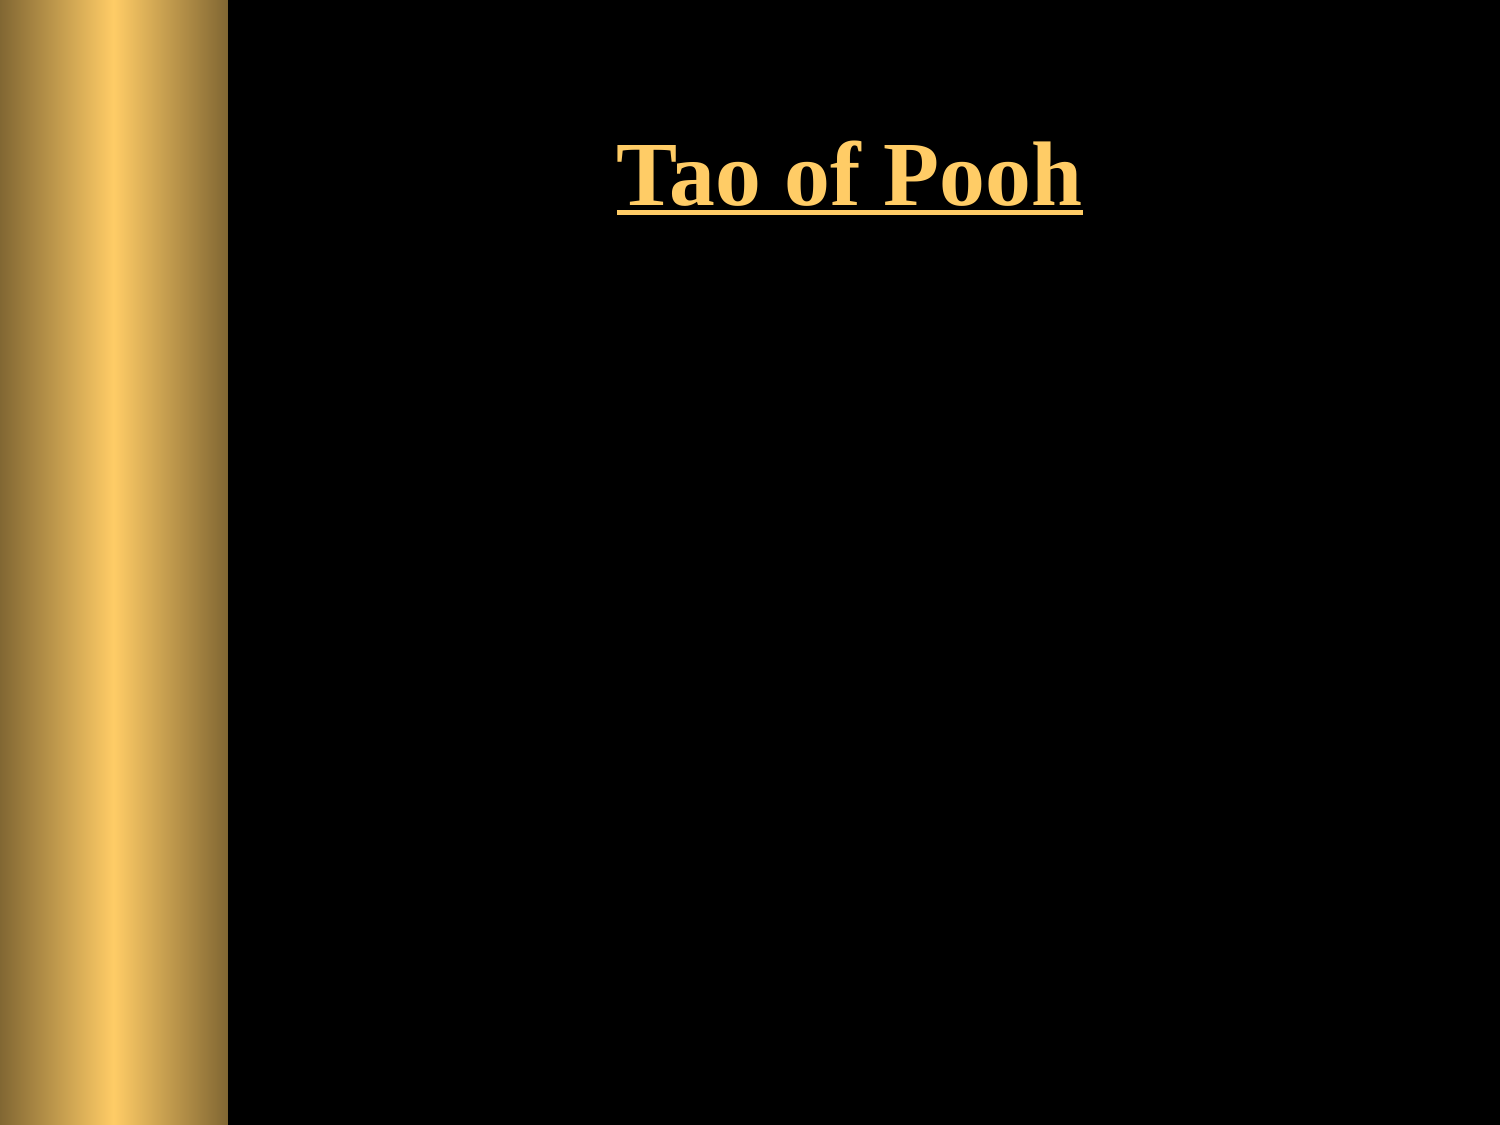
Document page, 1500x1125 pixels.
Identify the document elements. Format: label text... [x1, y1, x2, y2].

title Tao of Pooh [238, 74, 1462, 263]
